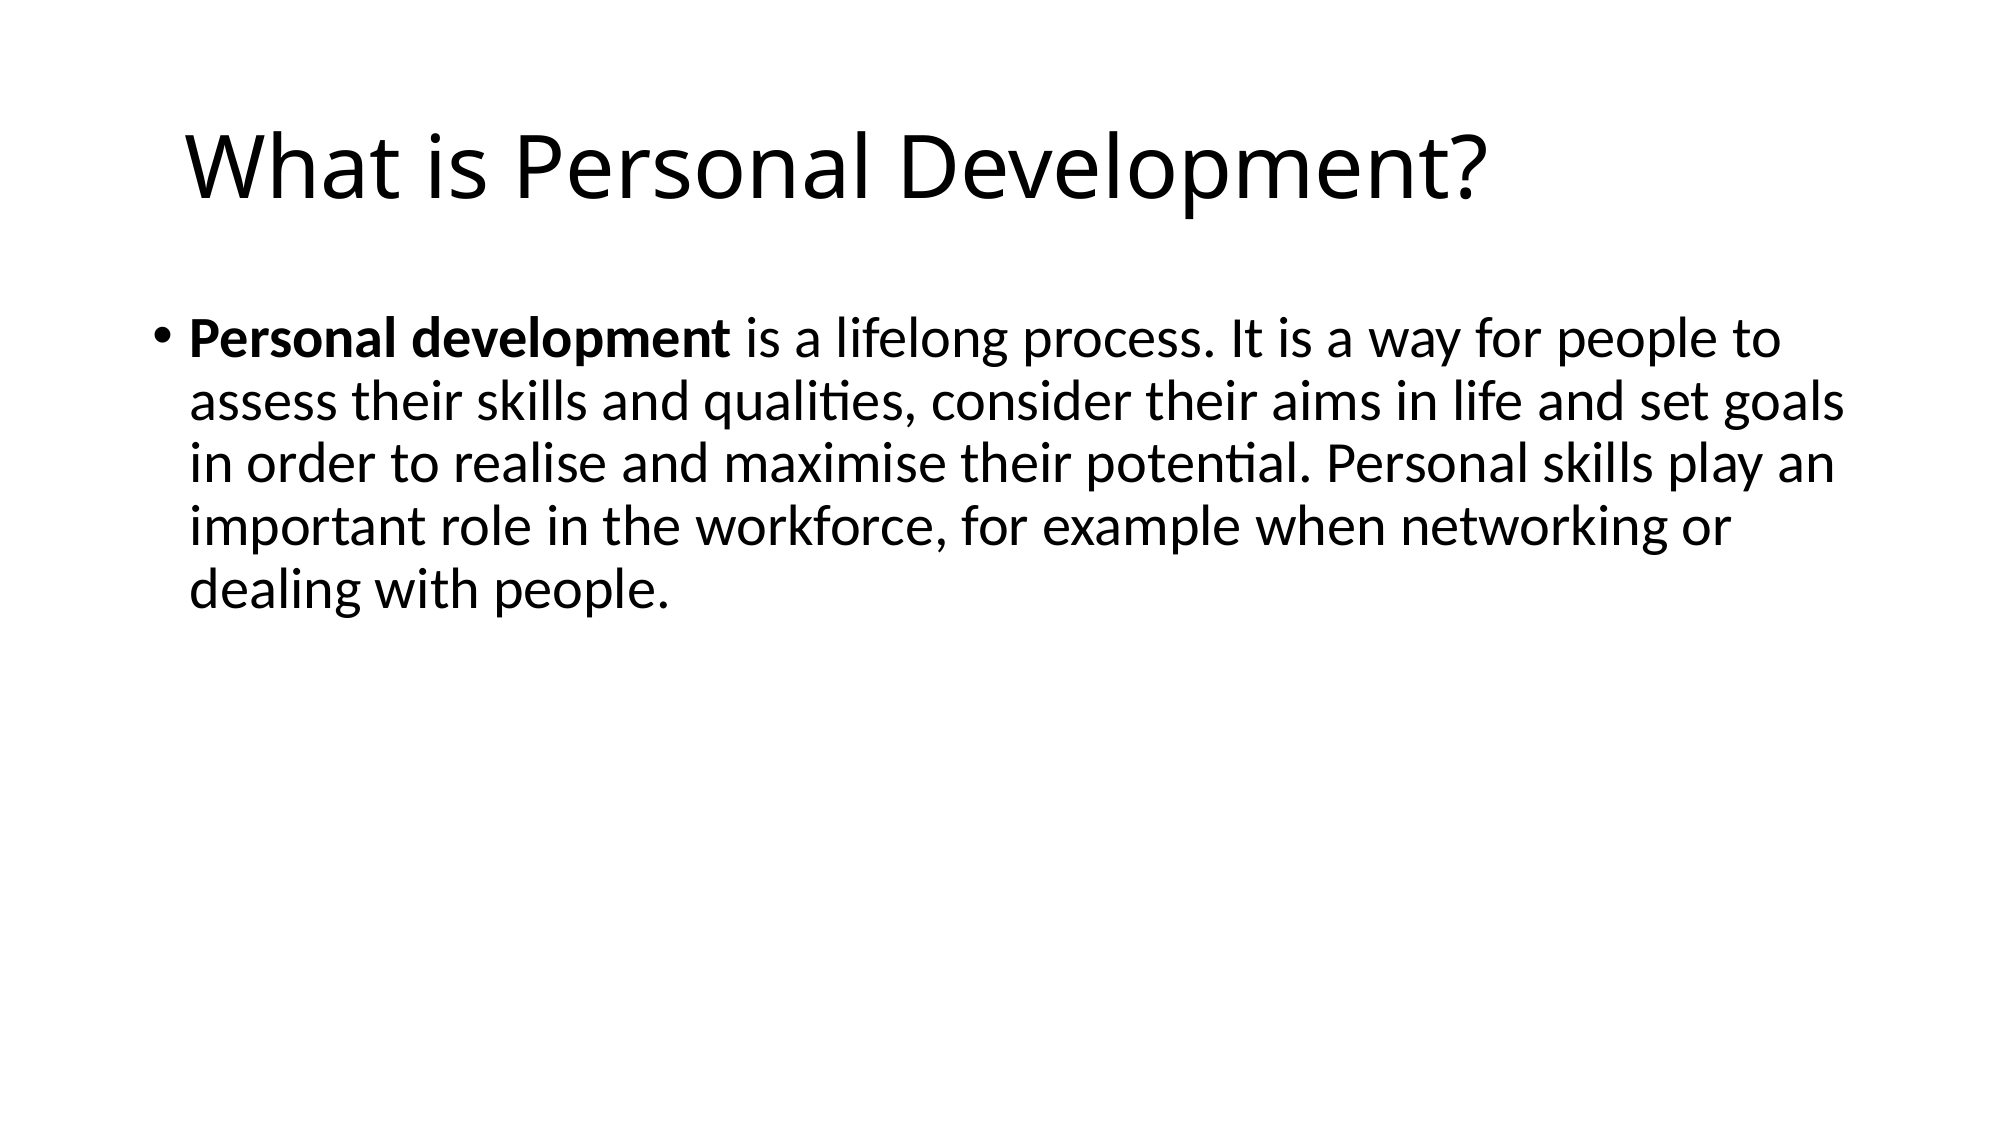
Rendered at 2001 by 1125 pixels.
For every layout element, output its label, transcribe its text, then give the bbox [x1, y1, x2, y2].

title What is Personal Development? [169, 114, 1895, 332]
list Personal development is a lifelong process. It is a way for people to assess their skills and qualities, consider their aims in life and set goals in order to realise and maximise their potential. Personal skills play an important role in the workforce, for example when networking or dealing with people. [137, 299, 1863, 900]
